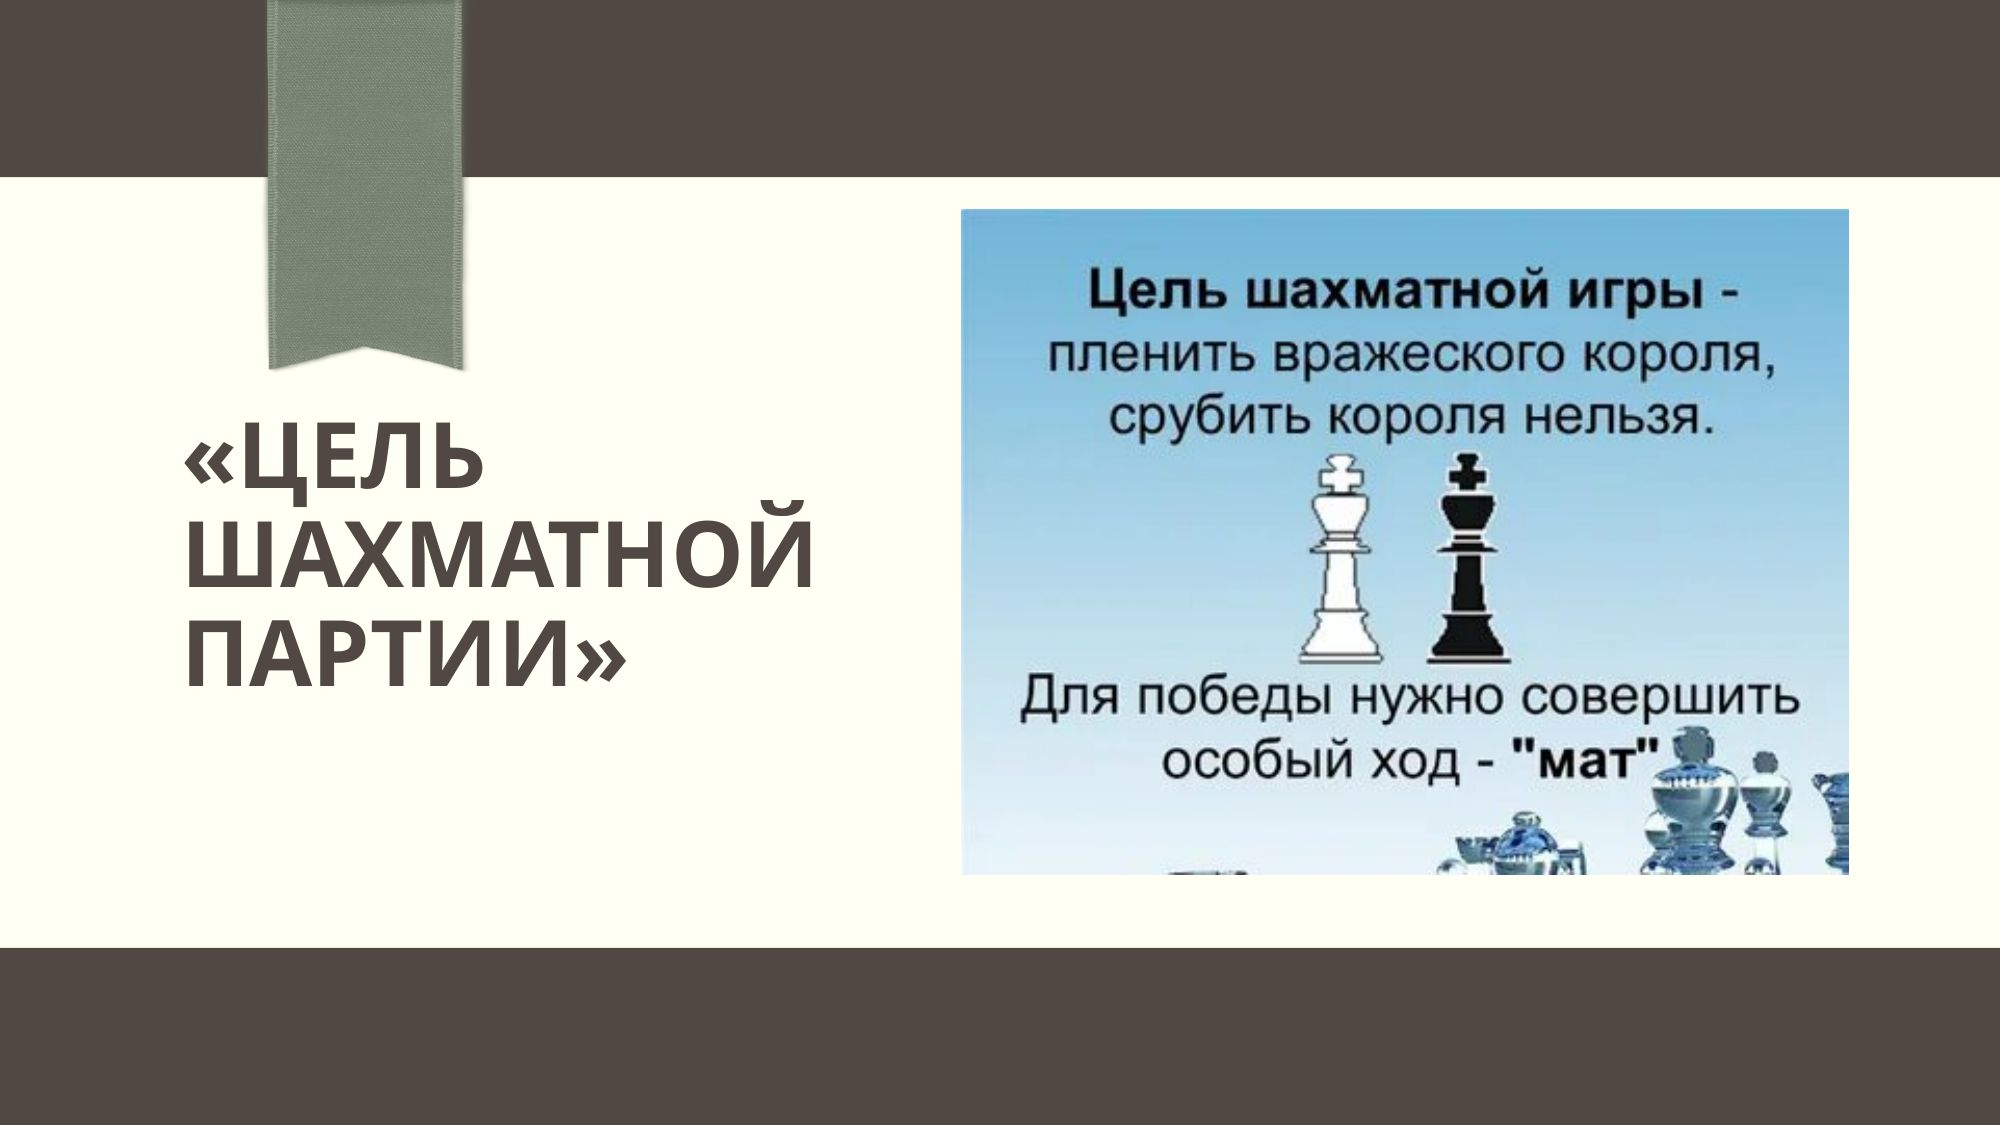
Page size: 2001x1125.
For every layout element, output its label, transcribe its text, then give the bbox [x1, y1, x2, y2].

picture [961, 209, 1849, 875]
title «ЦЕЛЬ ШАХМАТНОЙ ПАРТИИ» [181, 375, 935, 741]
